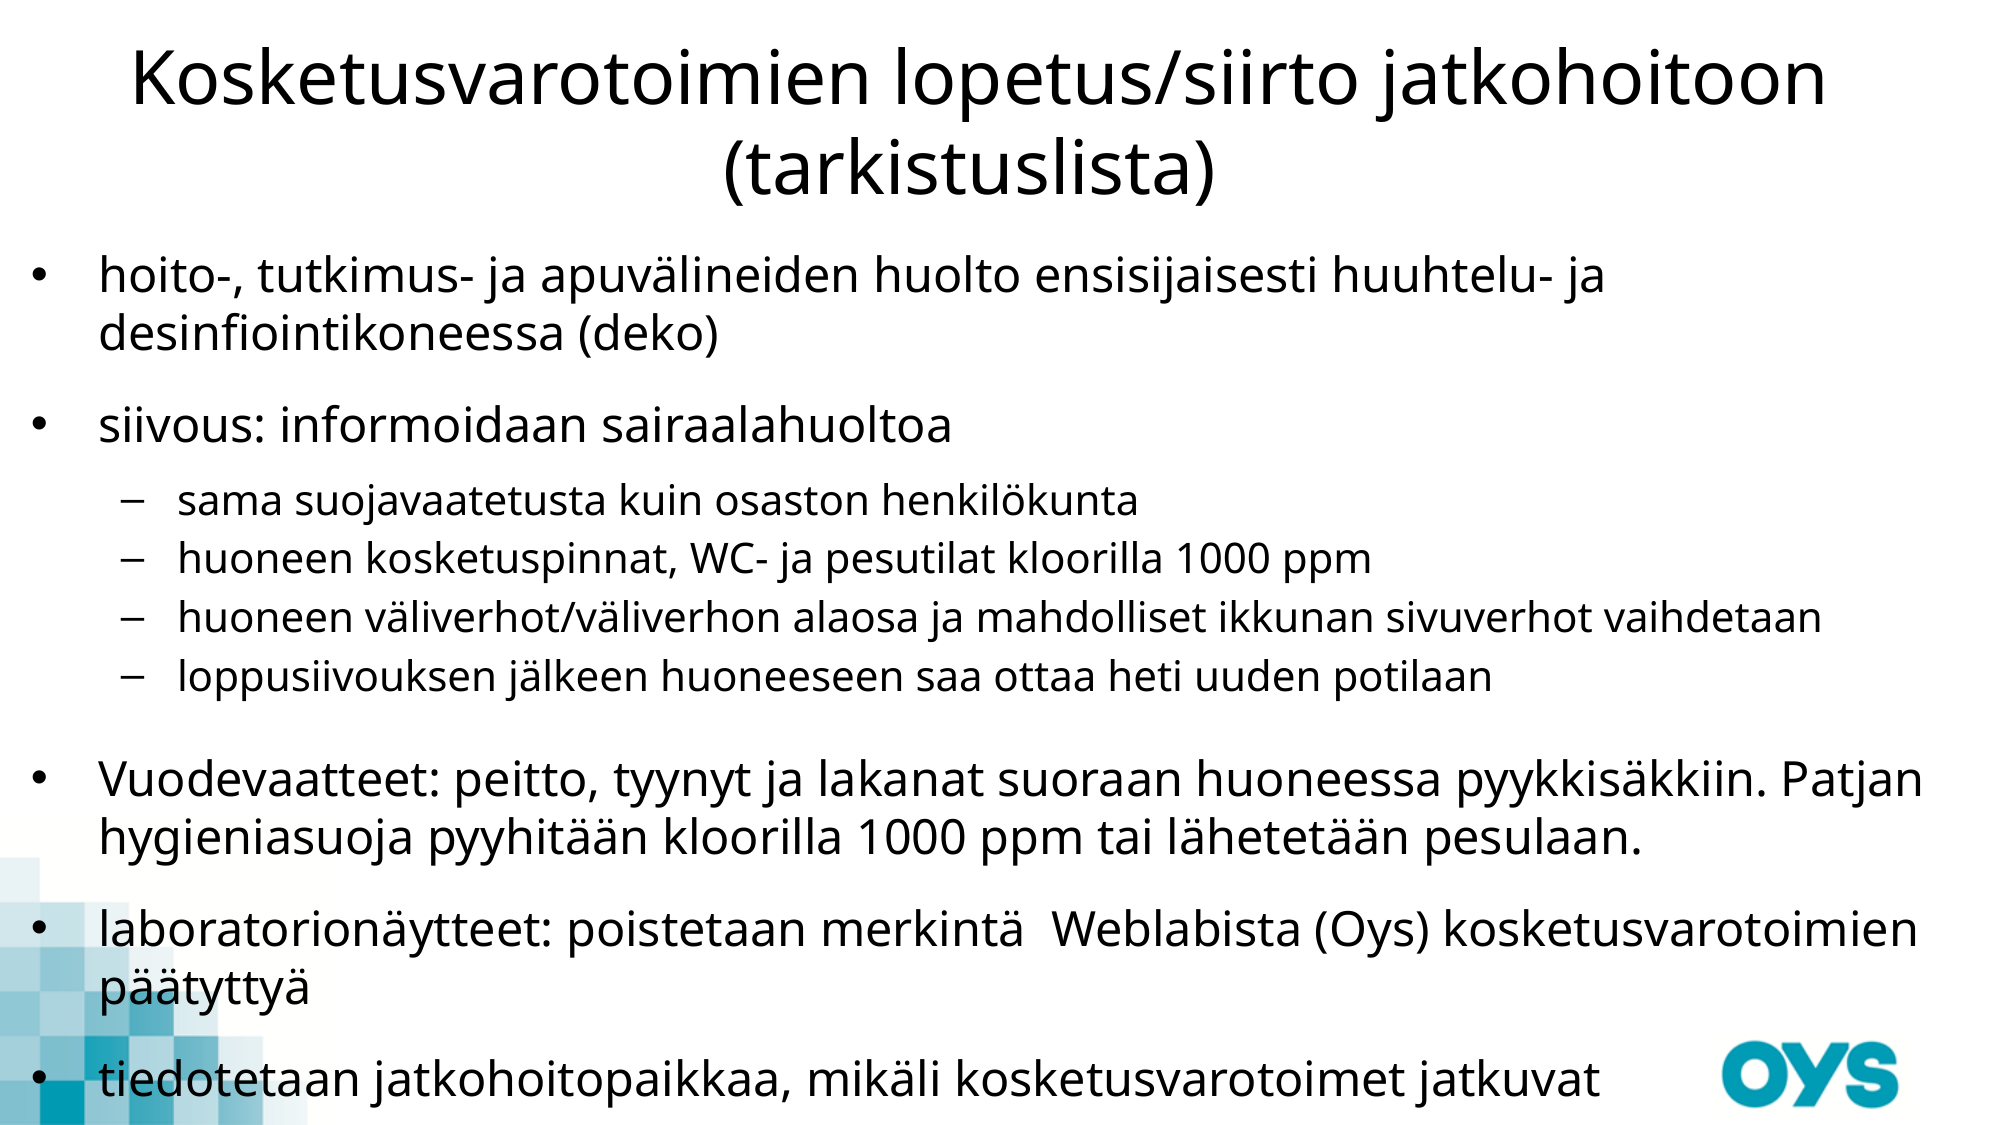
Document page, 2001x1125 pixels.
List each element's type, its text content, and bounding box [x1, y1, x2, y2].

list hoito-, tutkimus- ja apuvälineiden huolto ensisijaisesti huuhtelu- ja desinfiointikoneessa (deko) siivous: informoidaan sairaalahuoltoa sama suojavaatetusta kuin osaston henkilökunta huoneen kosketuspinnat, WC- ja pesutilat kloorilla 1000 ppm huoneen väliverhot/väliverhon alaosa ja mahdolliset ikkunan sivuverhot vaihdetaan loppusiivouksen jälkeen huoneeseen saa ottaa heti uuden potilaan Vuodevaatteet: peitto, tyynyt ja lakanat suoraan huoneessa pyykkisäkkiin. Patjan hygieniasuoja pyyhitään kloorilla 1000 ppm tai lähetetään pesulaan. laboratorionäytteet: poistetaan merkintä Weblabista (Oys) kosketusvarotoimien päätyttyä tiedotetaan jatkohoitopaikkaa, mikäli kosketusvarotoimet jatkuvat [15, 236, 1969, 1114]
title Kosketusvarotoimien lopetus/siirto jatkohoitoon (tarkistuslista) [46, 23, 1913, 217]
picture [0, 820, 336, 1125]
